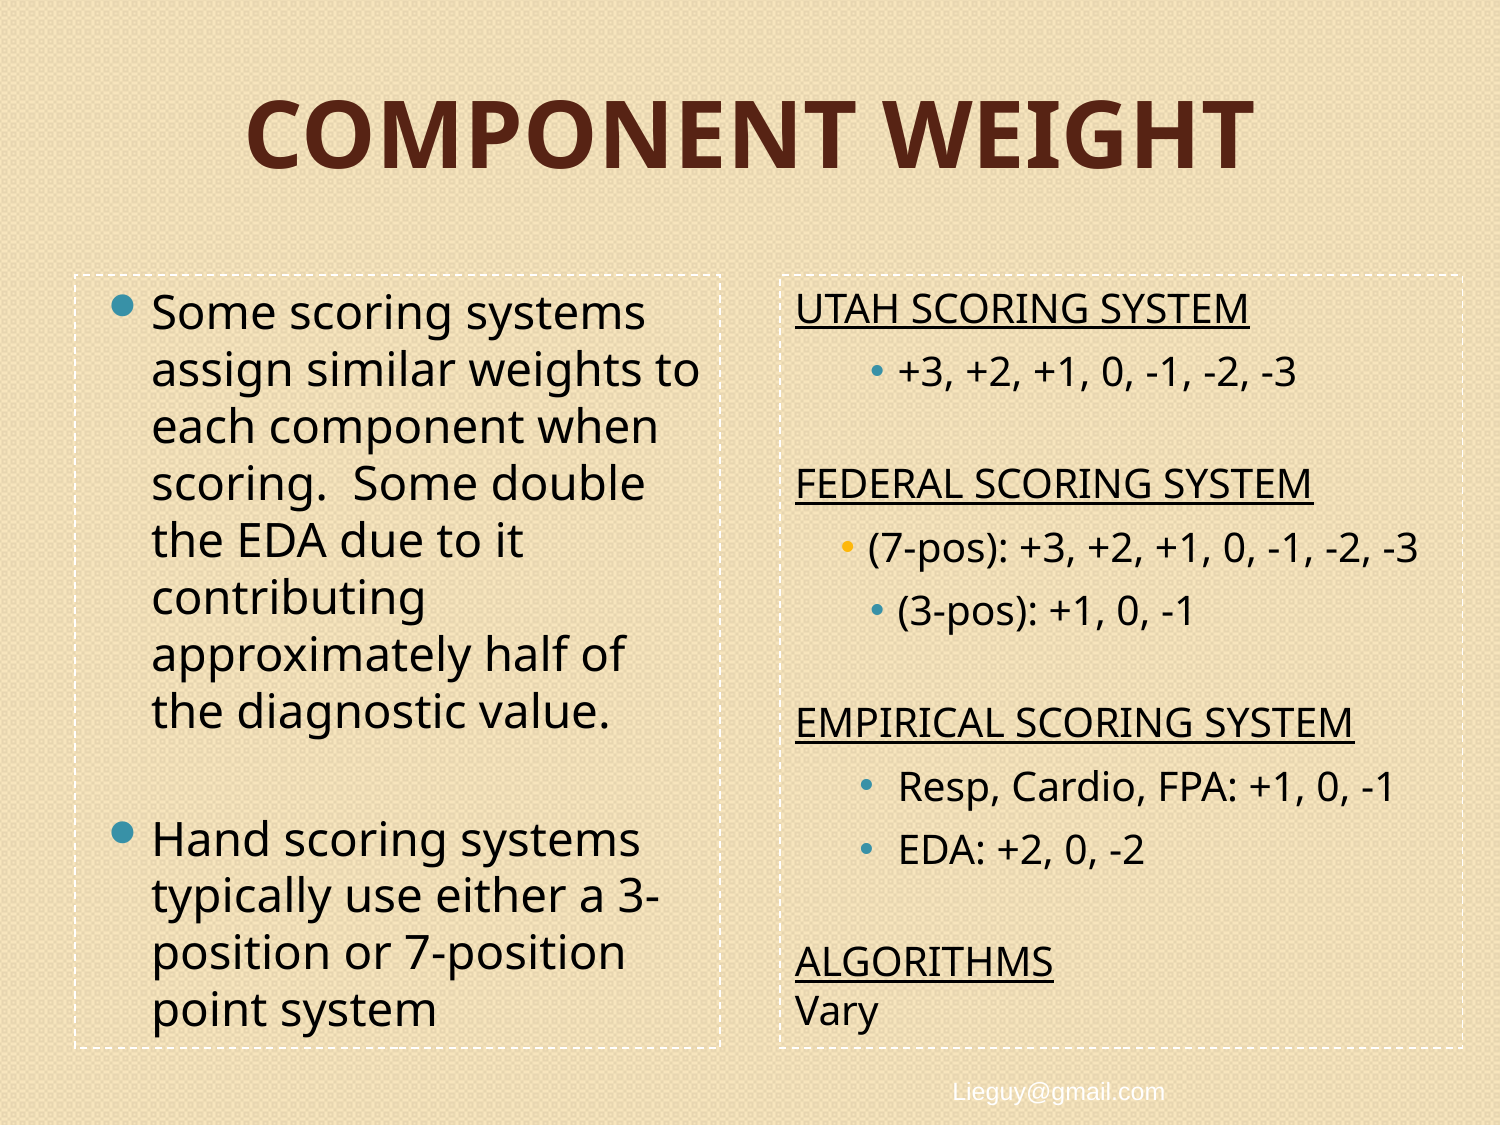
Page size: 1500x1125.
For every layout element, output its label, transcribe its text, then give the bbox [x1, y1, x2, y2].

list Some scoring systems assign similar weights to each component when scoring. Some double the EDA due to it contributing approximately half of the diagnostic value. Hand scoring systems typically use either a 3-position or 7-position point system [74, 274, 721, 1049]
list UTAH SCORING SYSTEM +3, +2, +1, 0, -1, -2, -3 FEDERAL SCORING SYSTEM (7-pos): +3, +2, +1, 0, -1, -2, -3 (3-pos): +1, 0, -1 EMPIRICAL SCORING SYSTEM Resp, Cardio, FPA: +1, 0, -1 EDA: +2, 0, -2 ALGORITHMS Vary [779, 274, 1463, 1049]
footer Lieguy@gmail.com [937, 1034, 1413, 1113]
title COMPONENT WEIGHT [75, 24, 1425, 238]
